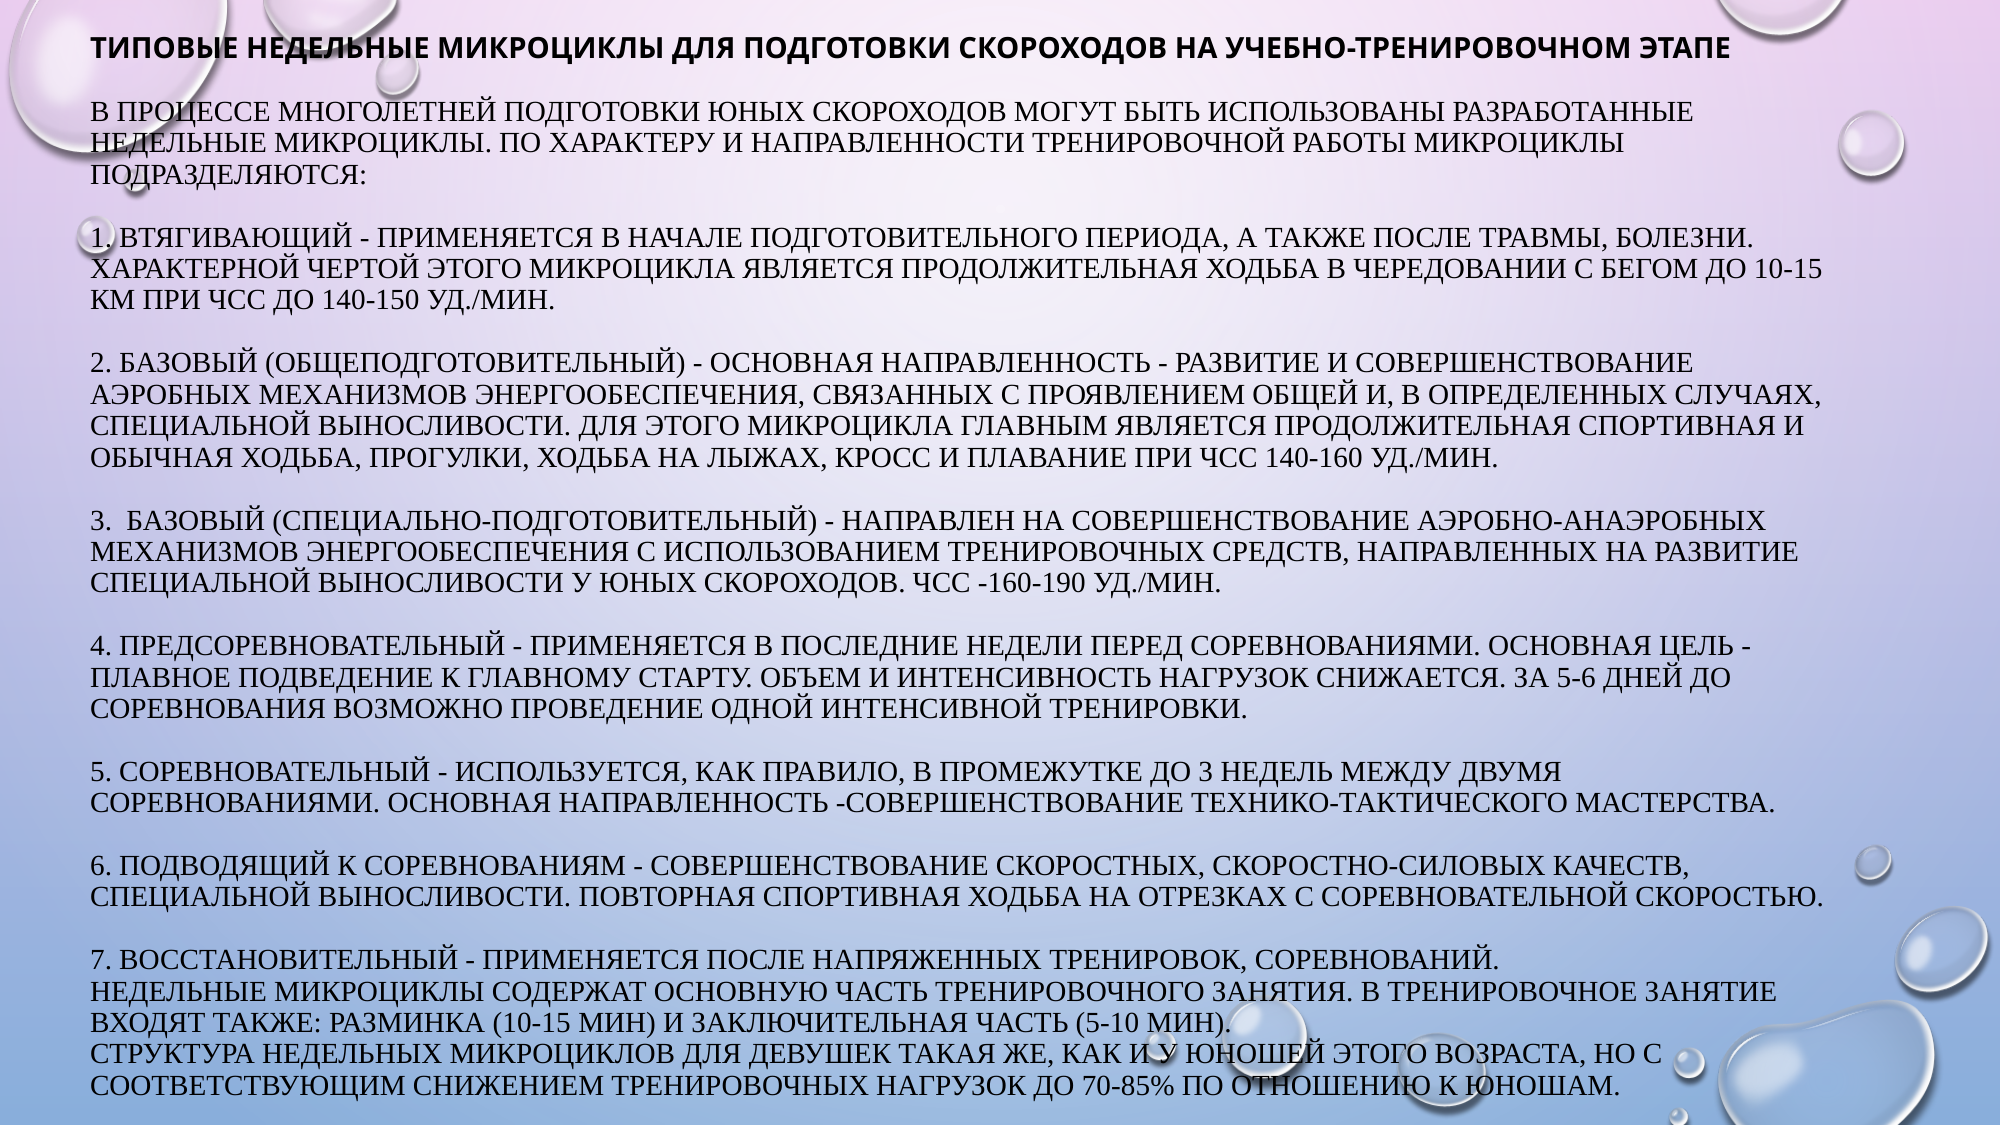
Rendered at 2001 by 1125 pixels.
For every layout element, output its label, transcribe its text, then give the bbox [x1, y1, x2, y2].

title Типовые недельные микроциклы для подготовки скороходов на учебно-тренировочном этапе В процессе многолетней подготовки юных скороходов могут быть использованы разработанные недельные микроциклы. По характеру и направленности тренировочной работы микроциклы подразделяются: 1. Втягивающий - применяется в начале подготовительного периода, а также после травмы, болезни. Характерной чертой этого микроцикла является продолжительная ходьба в чередовании с бегом до 10-15 км при ЧСС до 140-150 уд./мин. 2. Базовый (общеподготовительный) - основная направленность - развитие и совершенствование аэробных механизмов энергообеспечения, связанных с проявлением общей и, в определенных случаях, специальной выносливости. Для этого микроцикла главным является продолжительная спортивная и обычная ходьба, прогулки, ходьба на лыжах, кросс и плавание при ЧСС 140-160 уд./мин. 3. Базовый (специально-подготовительный) - направлен на совершенствование аэробно-анаэробных механизмов энергообеспечения с использованием тренировочных средств, направленных на развитие специальной выносливости у юных скороходов. ЧСС -160-190 уд./мин. 4. Предсоревновательный - применяется в последние недели перед соревнованиями. Основная цель - плавное подведение к главному старту. Объем и интенсивность нагрузок снижается. За 5-6 дней до соревнования возможно проведение одной интенсивной тренировки. 5. Соревновательный - используется, как правило, в промежутке до 3 недель между двумя соревнованиями. Основная направленность -совершенствование технико-тактического мастерства. 6. Подводящий к соревнованиям - совершенствование скоростных, скоростно-силовых качеств, специальной выносливости. Повторная спортивная ходьба на отрезках с соревновательной скоростью. 7. Восстановительный - применяется после напряженных тренировок, соревнований. Недельные микроциклы содержат основную часть тренировочного занятия. В тренировочное занятие входят также: разминка (10-15 мин) и заключительная часть (5-10 мин). Структура недельных микроциклов для девушек такая же, как и у юношей этого возраста, но с соответствующим снижением тренировочных нагрузок до 70-85% по отношению к юношам. [75, 53, 1851, 988]
picture [0, 0, 2000, 1125]
